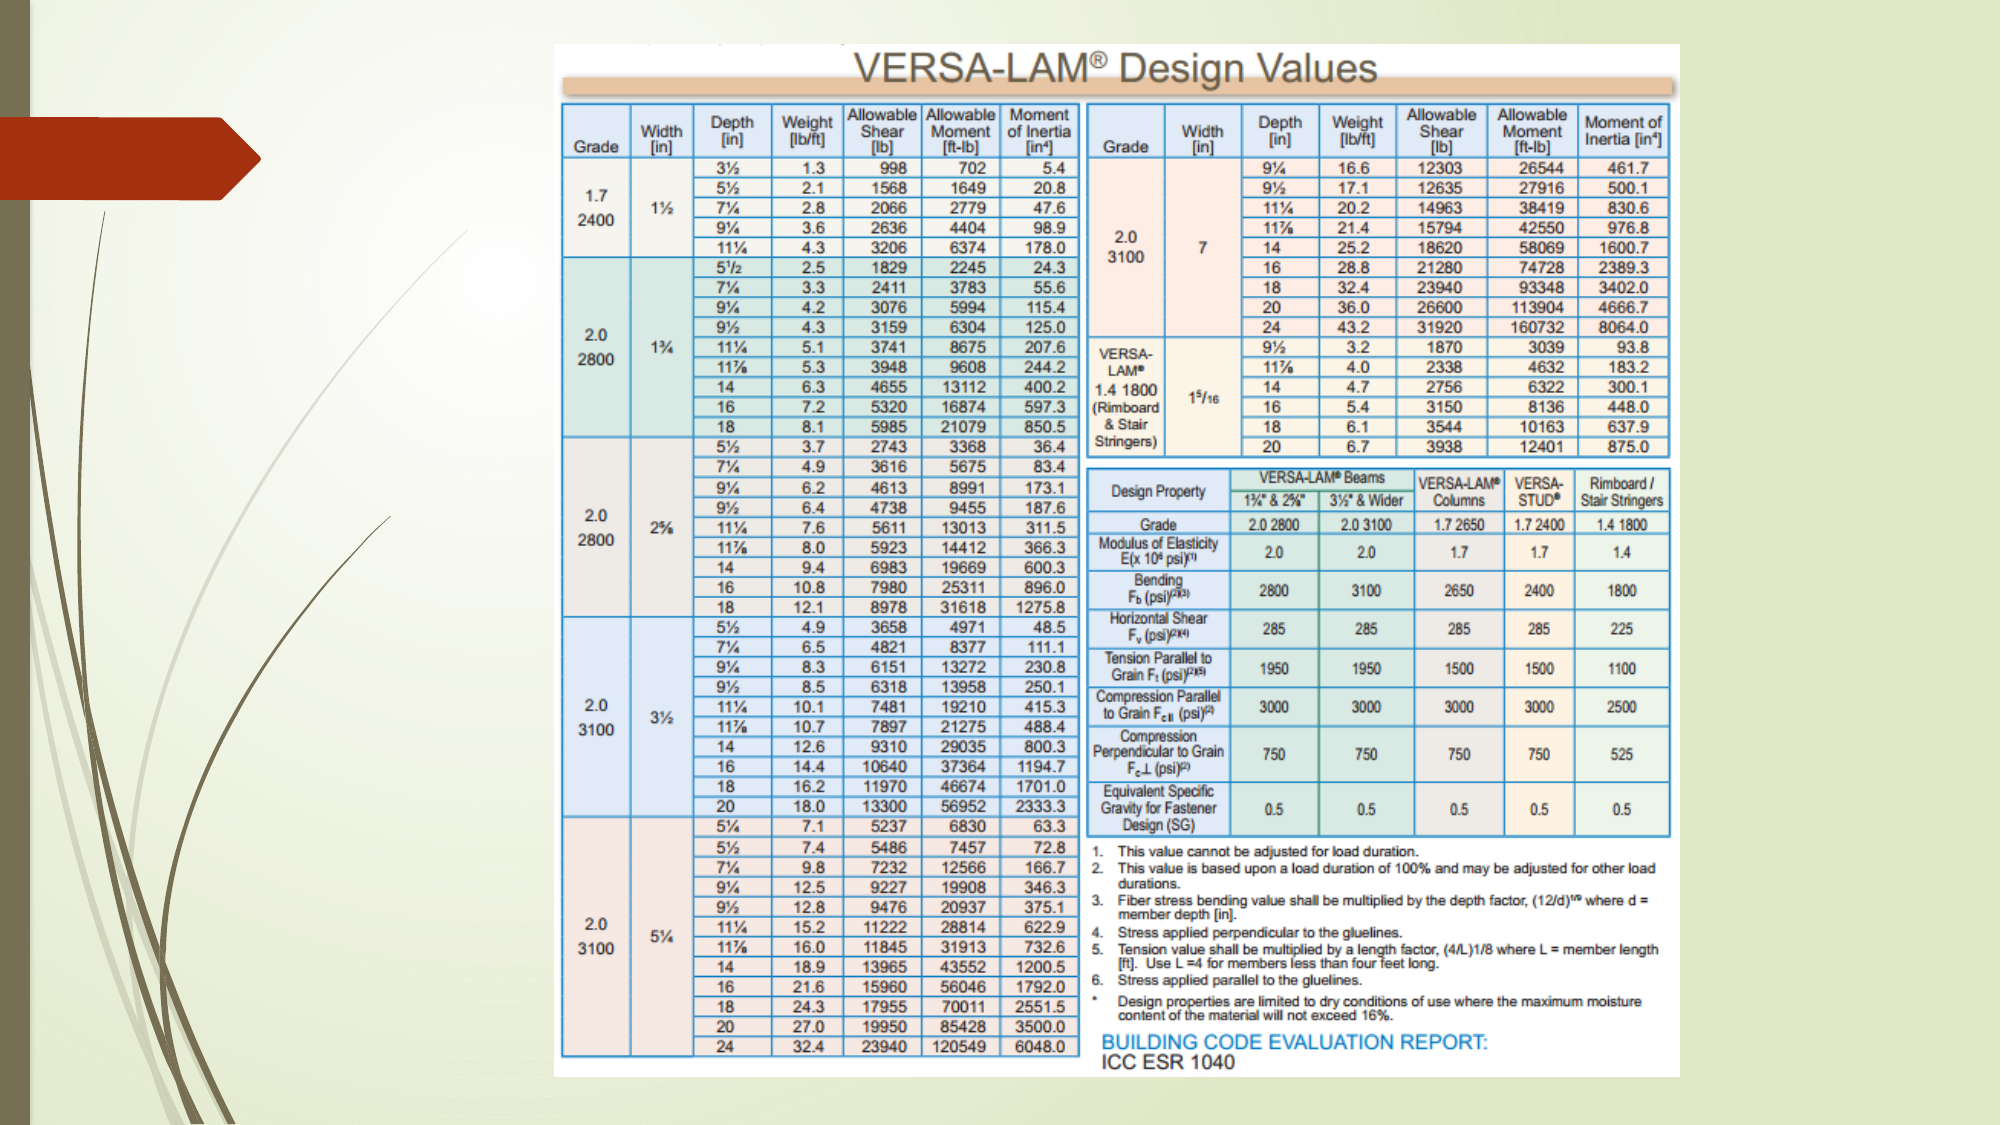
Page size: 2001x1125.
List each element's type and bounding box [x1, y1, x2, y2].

picture [553, 44, 1680, 1077]
